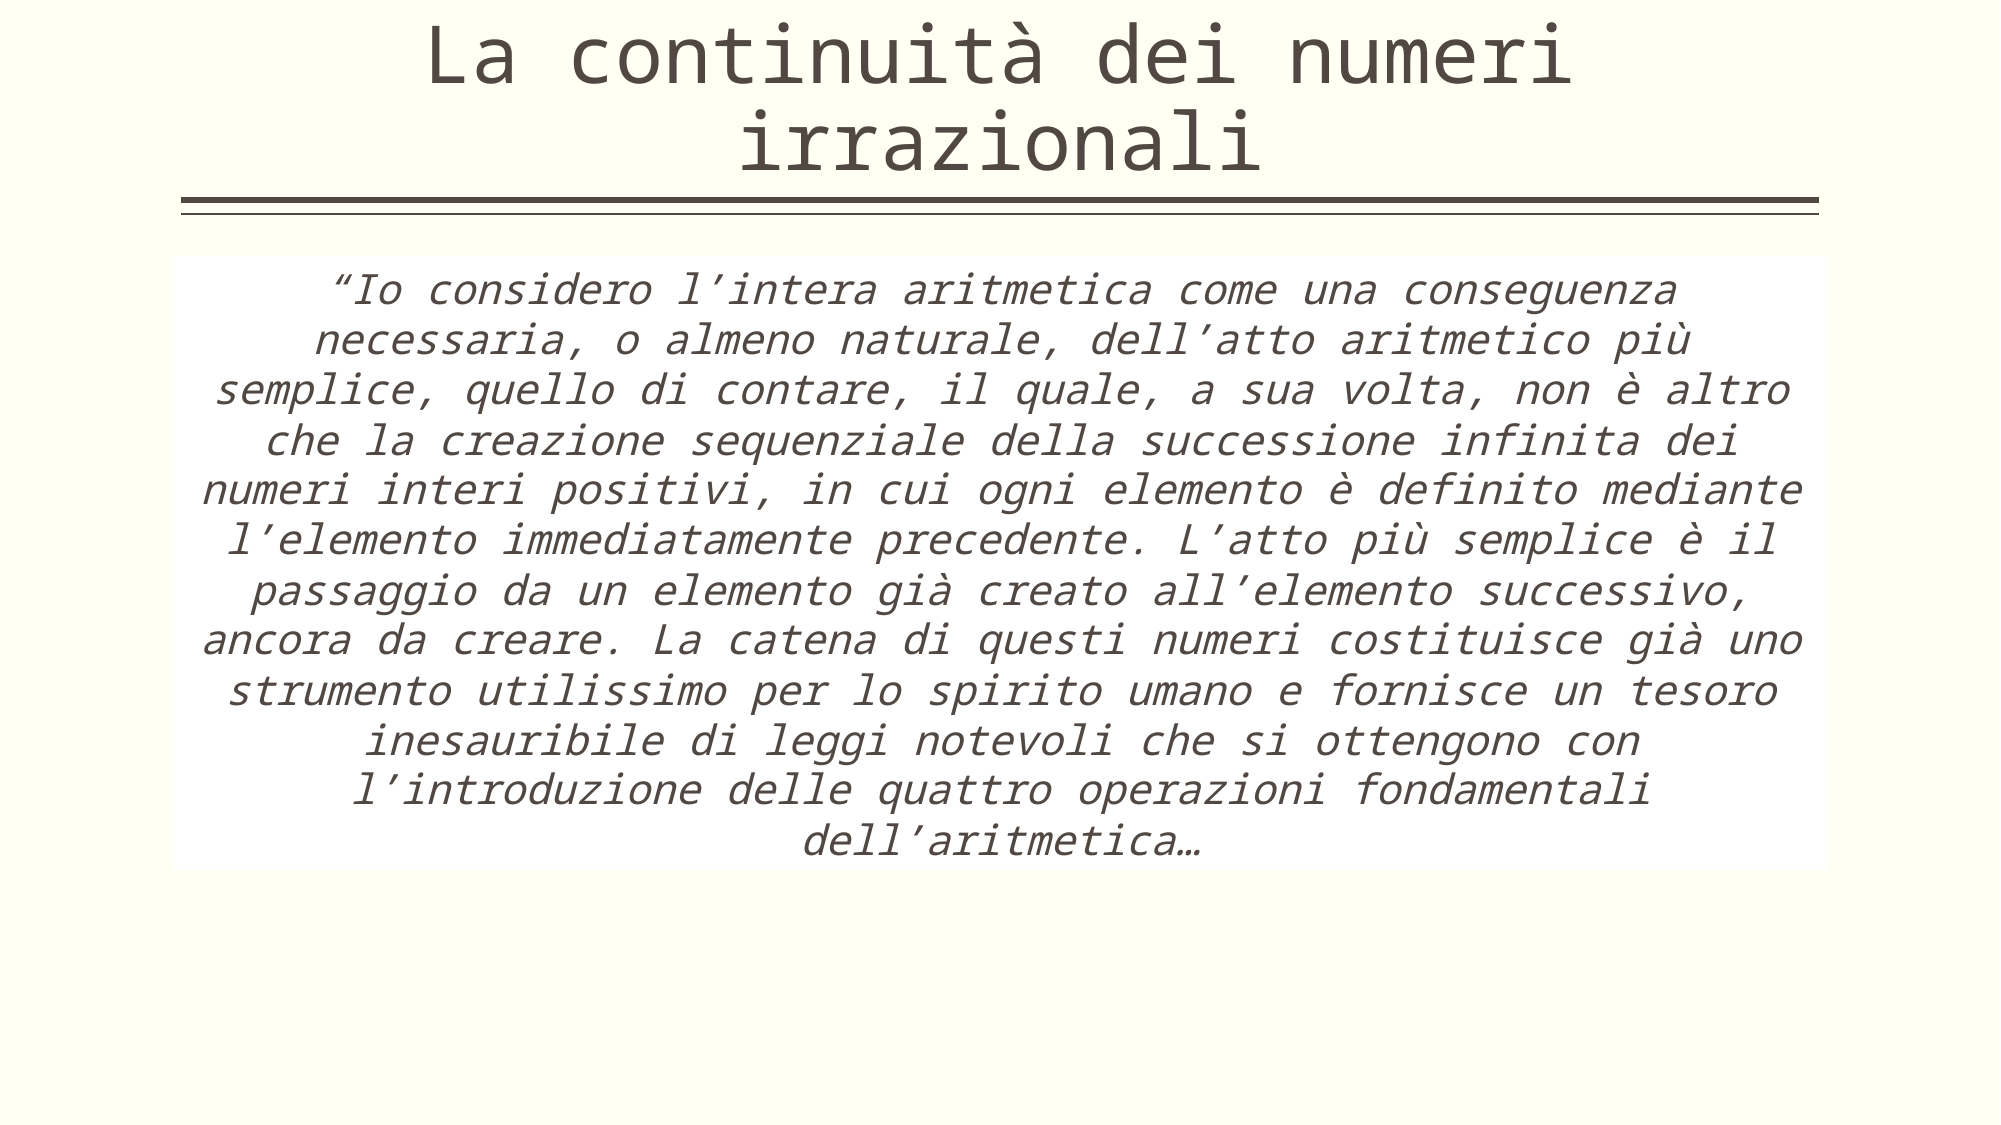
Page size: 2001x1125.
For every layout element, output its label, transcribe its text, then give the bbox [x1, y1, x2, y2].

title La continuità dei numeri irrazionali [173, 7, 1827, 195]
text_box “Io considero l’intera aritmetica come una conseguenza necessaria, o almeno naturale, dell’atto aritmetico più semplice, quello di contare, il quale, a sua volta, non è altro che la creazione sequenziale della successione infinita dei numeri interi positivi, in cui ogni elemento è definito mediante l’elemento immediatamente precedente. L’atto più semplice è il passaggio da un elemento già creato all’elemento successivo, ancora da creare. La catena di questi numeri costituisce già uno strumento utilissimo per lo spirito umano e fornisce un tesoro inesauribile di leggi notevoli che si ottengono con l’introduzione delle quattro operazioni fondamentali dell’aritmetica… [173, 255, 1827, 871]
